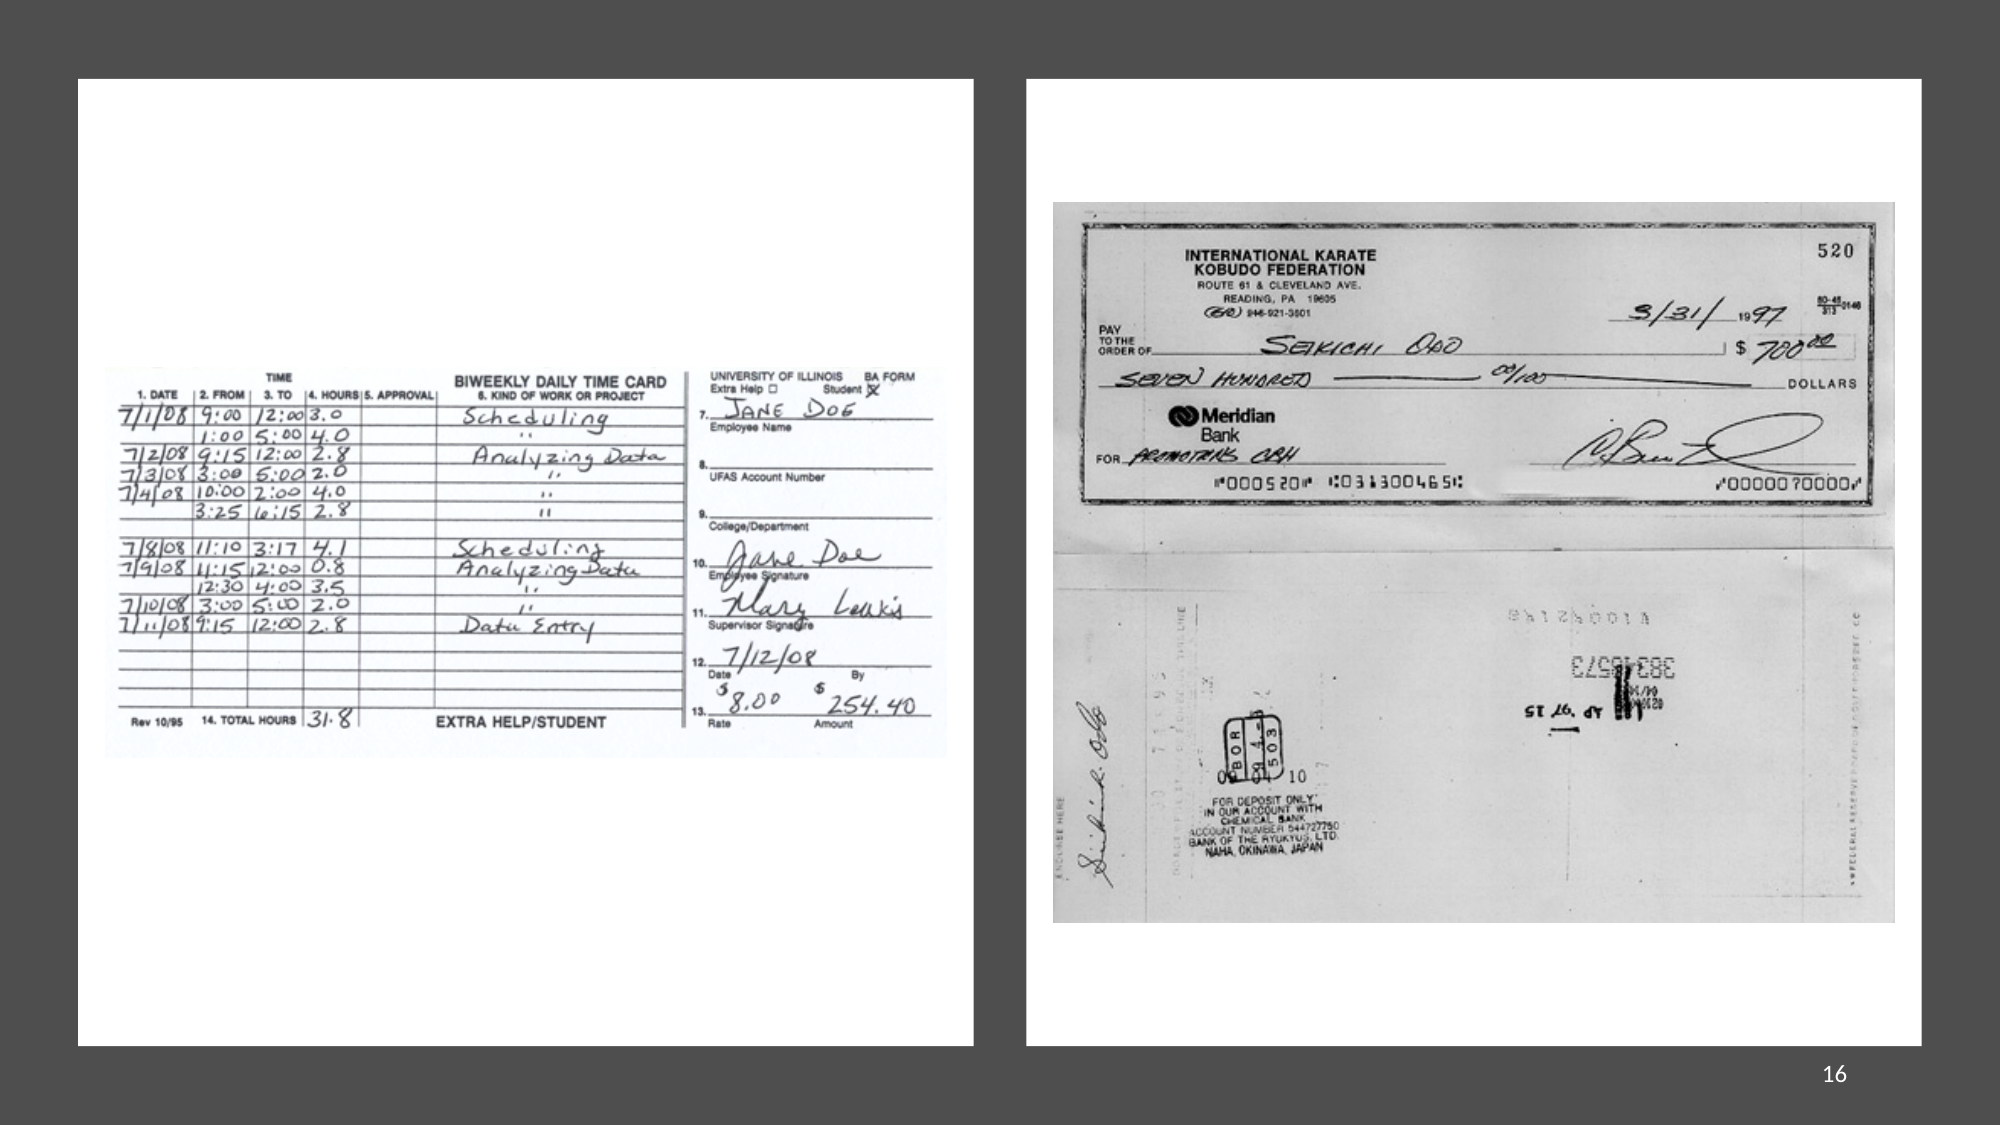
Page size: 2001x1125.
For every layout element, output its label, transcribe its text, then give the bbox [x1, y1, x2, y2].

slide_number 16 [1412, 1042, 1863, 1103]
text_box [0, 0, 2000, 1125]
picture [105, 367, 947, 758]
text_box [1025, 78, 1923, 1047]
picture [1053, 202, 1895, 923]
text_box [77, 78, 975, 1047]
